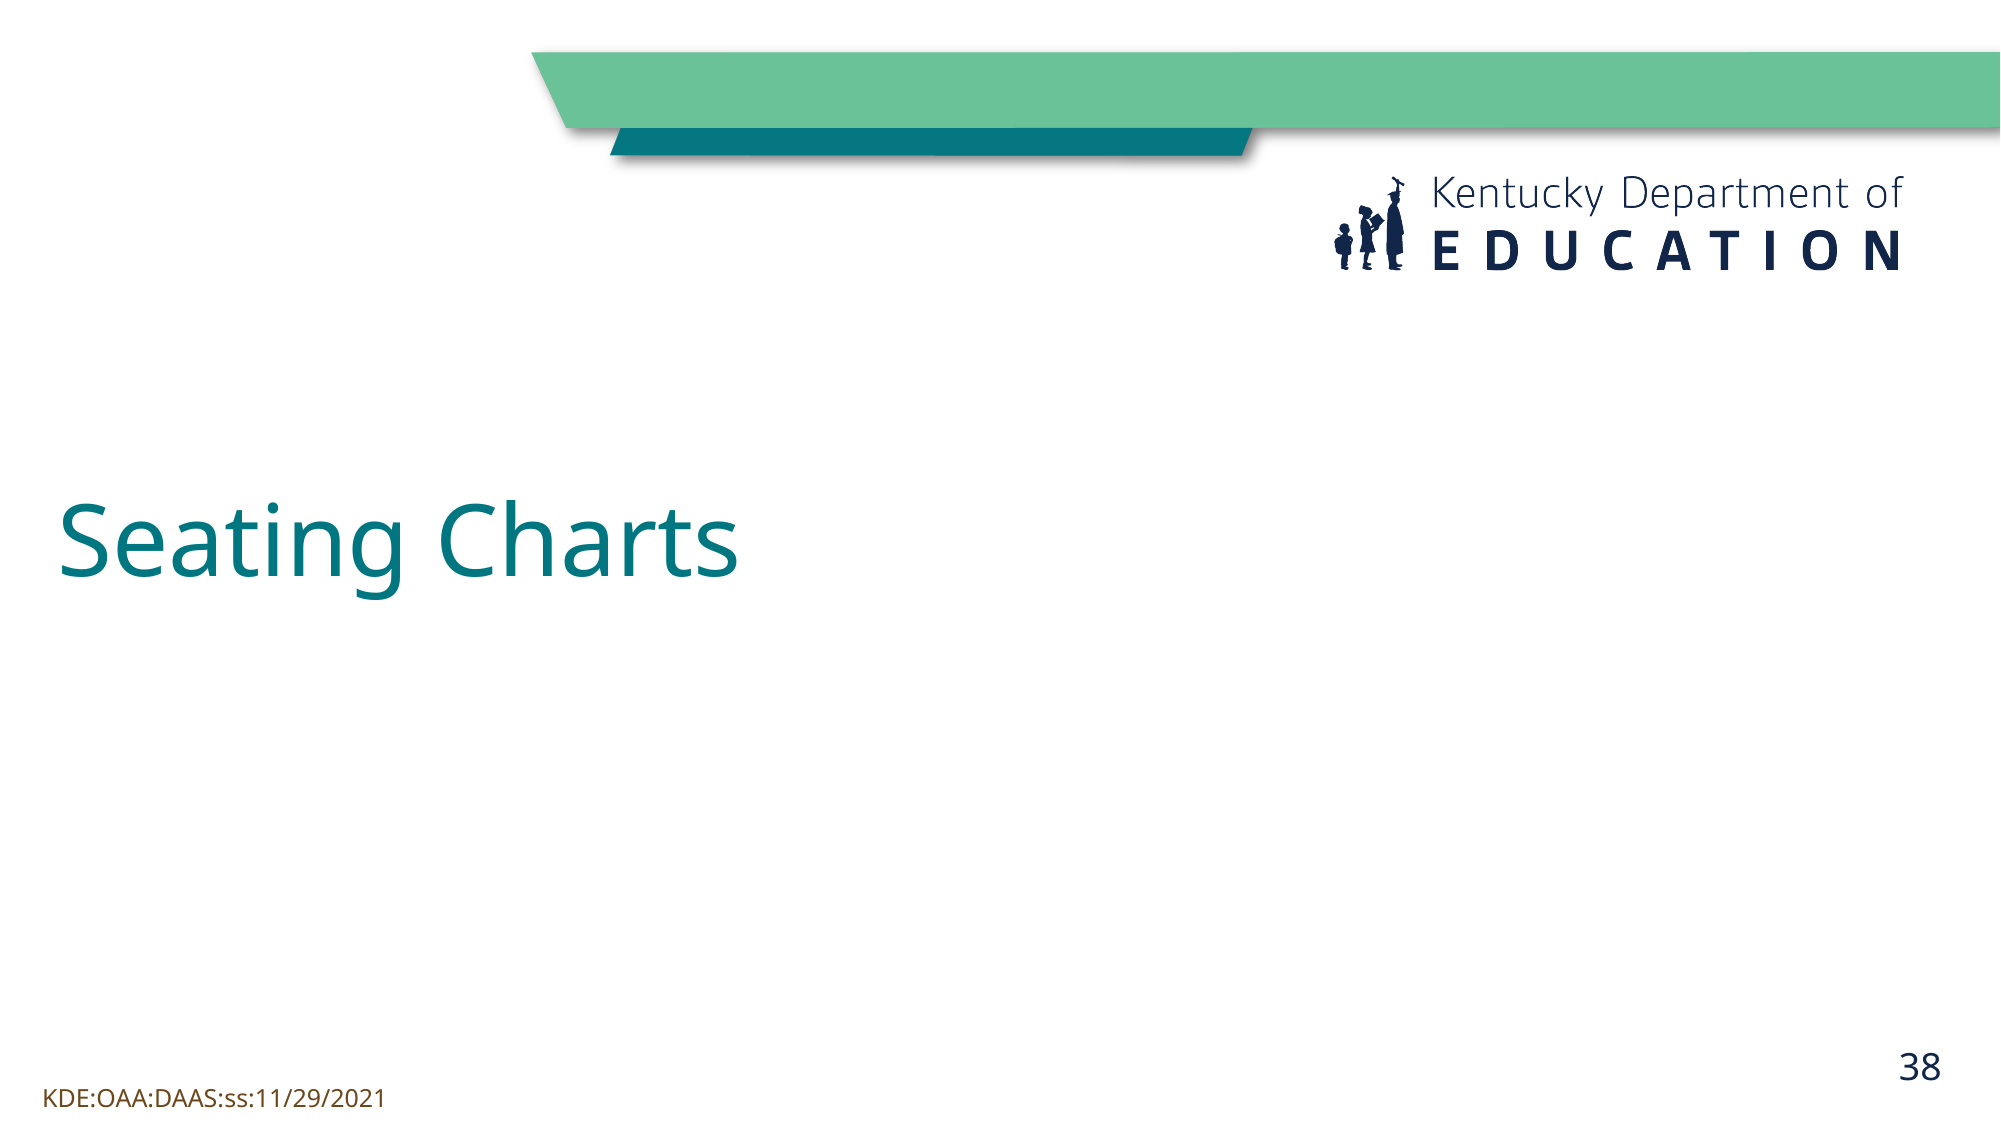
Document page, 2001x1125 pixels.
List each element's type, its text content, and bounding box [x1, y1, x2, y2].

title Seating Charts [42, 280, 1862, 606]
picture [0, 0, 2001, 1125]
slide_number 38 [1884, 1035, 1965, 1096]
footer KDE:OAA:DAAS:ss:11/29/2021 [0, 1068, 433, 1125]
